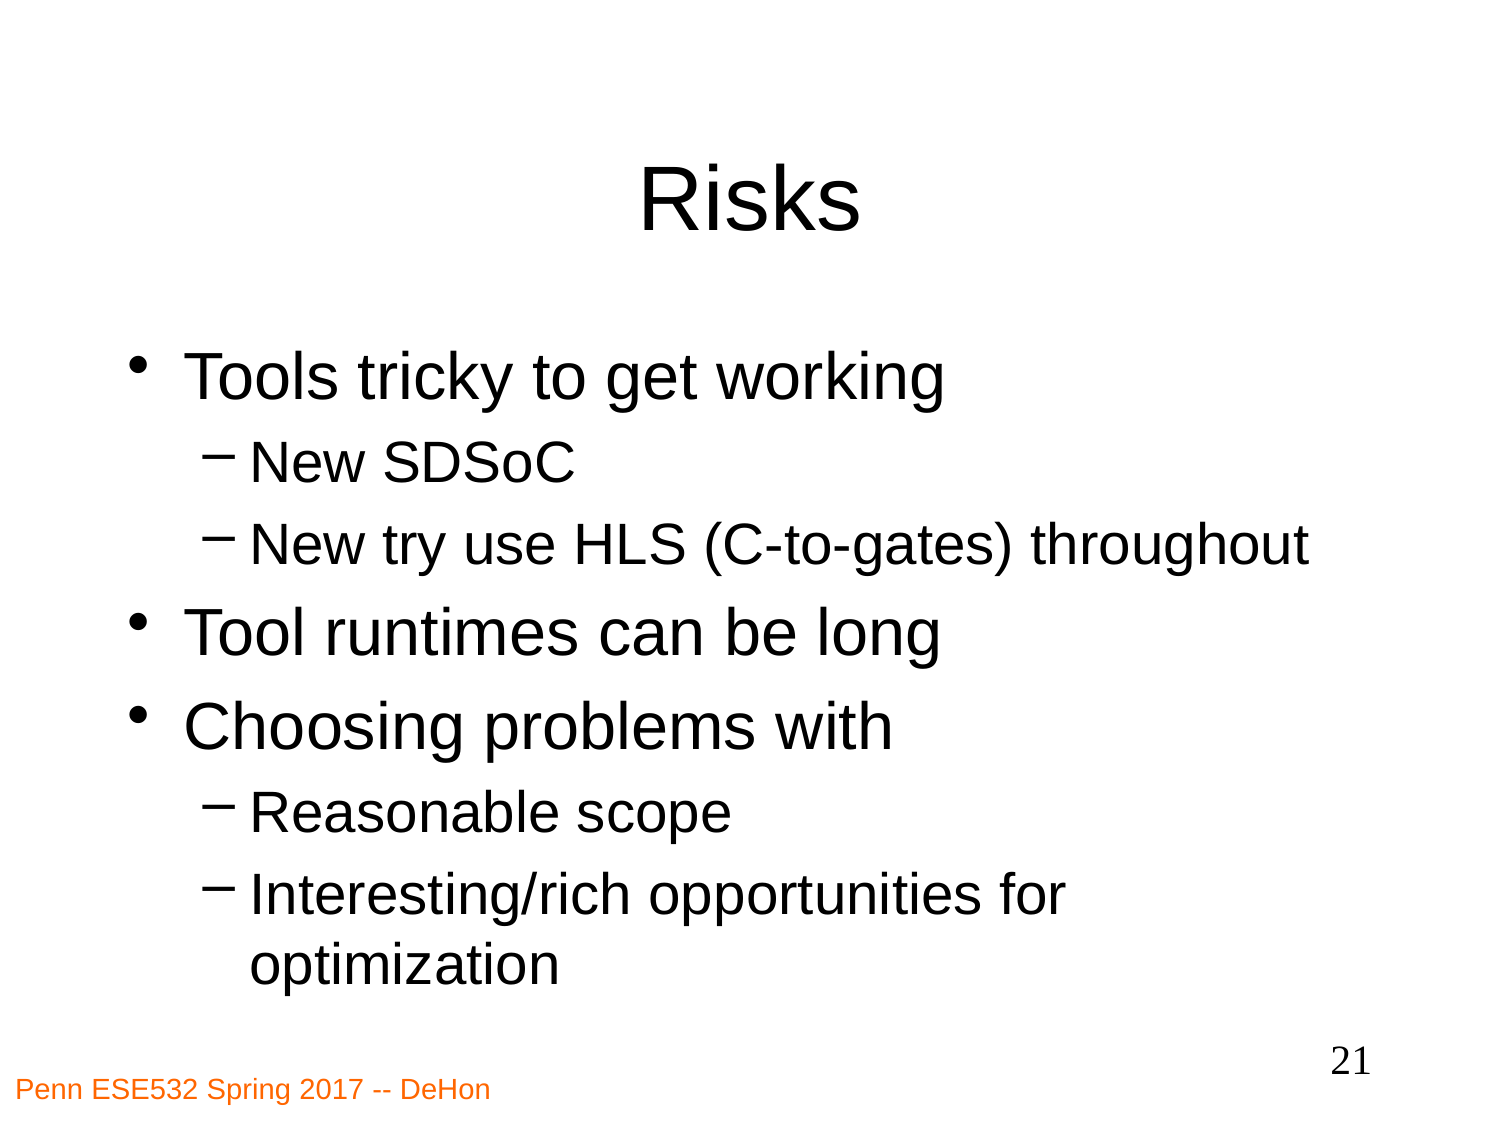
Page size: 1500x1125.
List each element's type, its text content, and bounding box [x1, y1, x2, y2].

list Tools tricky to get working New SDSoC New try use HLS (C-to-gates) throughout Tool runtimes can be long Choosing problems with Reasonable scope Interesting/rich opportunities for optimization [112, 324, 1388, 1001]
slide_number 21 [1074, 1024, 1388, 1101]
slide_number Penn ESE532 Spring 2017 -- DeHon [0, 1062, 688, 1125]
title Risks [112, 99, 1388, 288]
